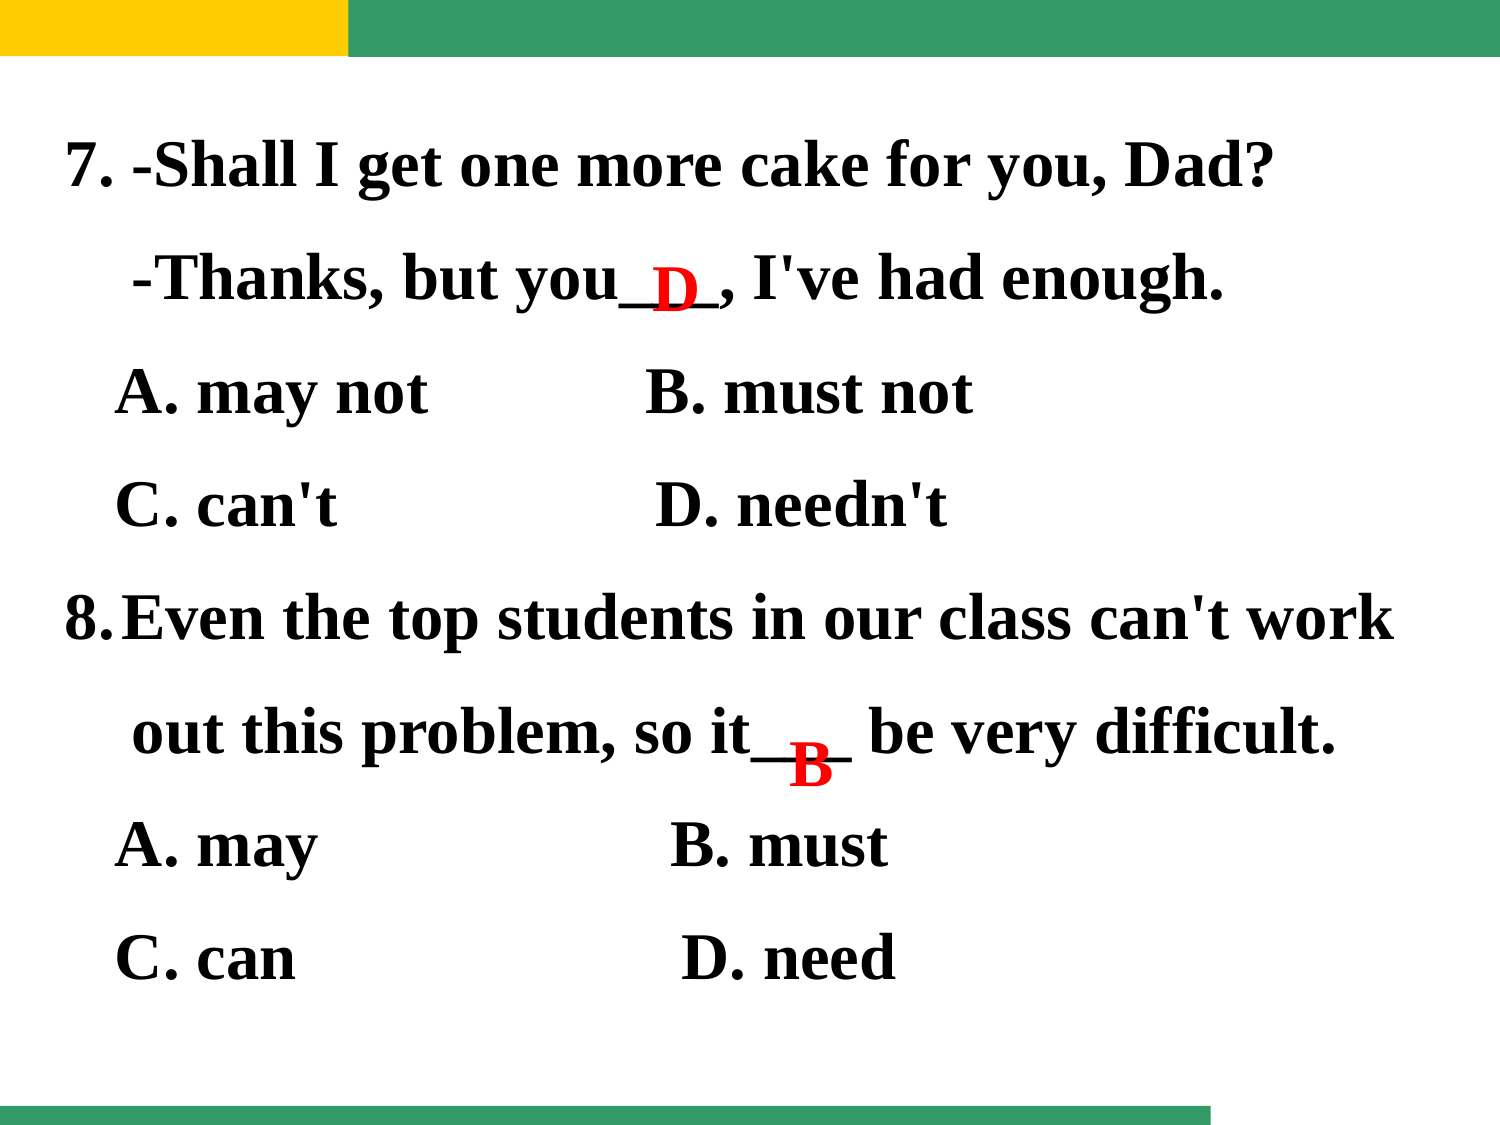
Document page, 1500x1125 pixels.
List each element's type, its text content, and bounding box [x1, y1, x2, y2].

text_box D [637, 237, 716, 333]
text_box B [774, 712, 848, 808]
text_box 7. -Shall I get one more cake for you, Dad? -Thanks, but you___, I've had enough. A. may not B. must not C. can't D. needn't Even the top students in our class can't work out this problem, so it___ be very difficult. A. may B. must C. can D. need [50, 112, 1450, 1001]
